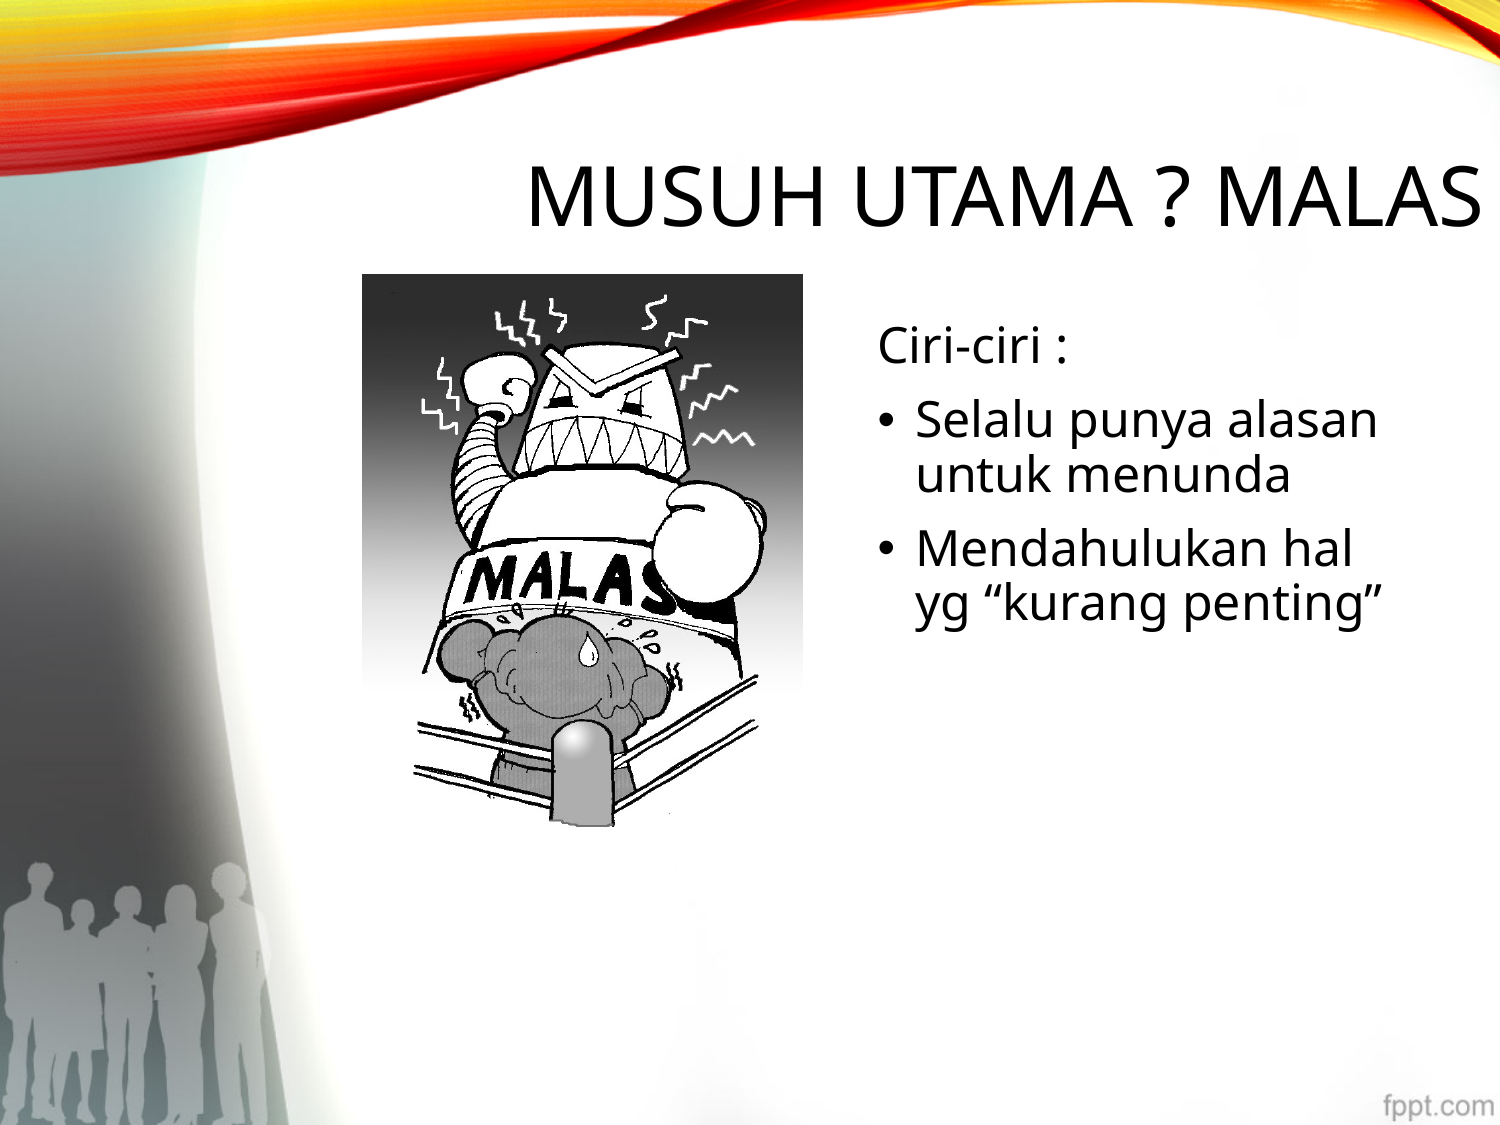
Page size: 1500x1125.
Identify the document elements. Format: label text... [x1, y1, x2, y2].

list Ciri-ciri : Selalu punya alasan untuk menunda Mendahulukan hal yg “kurang penting” [862, 312, 1400, 988]
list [362, 274, 803, 852]
title Musuh Utama ? MALAS [399, 125, 1500, 275]
picture [0, 0, 1500, 1125]
